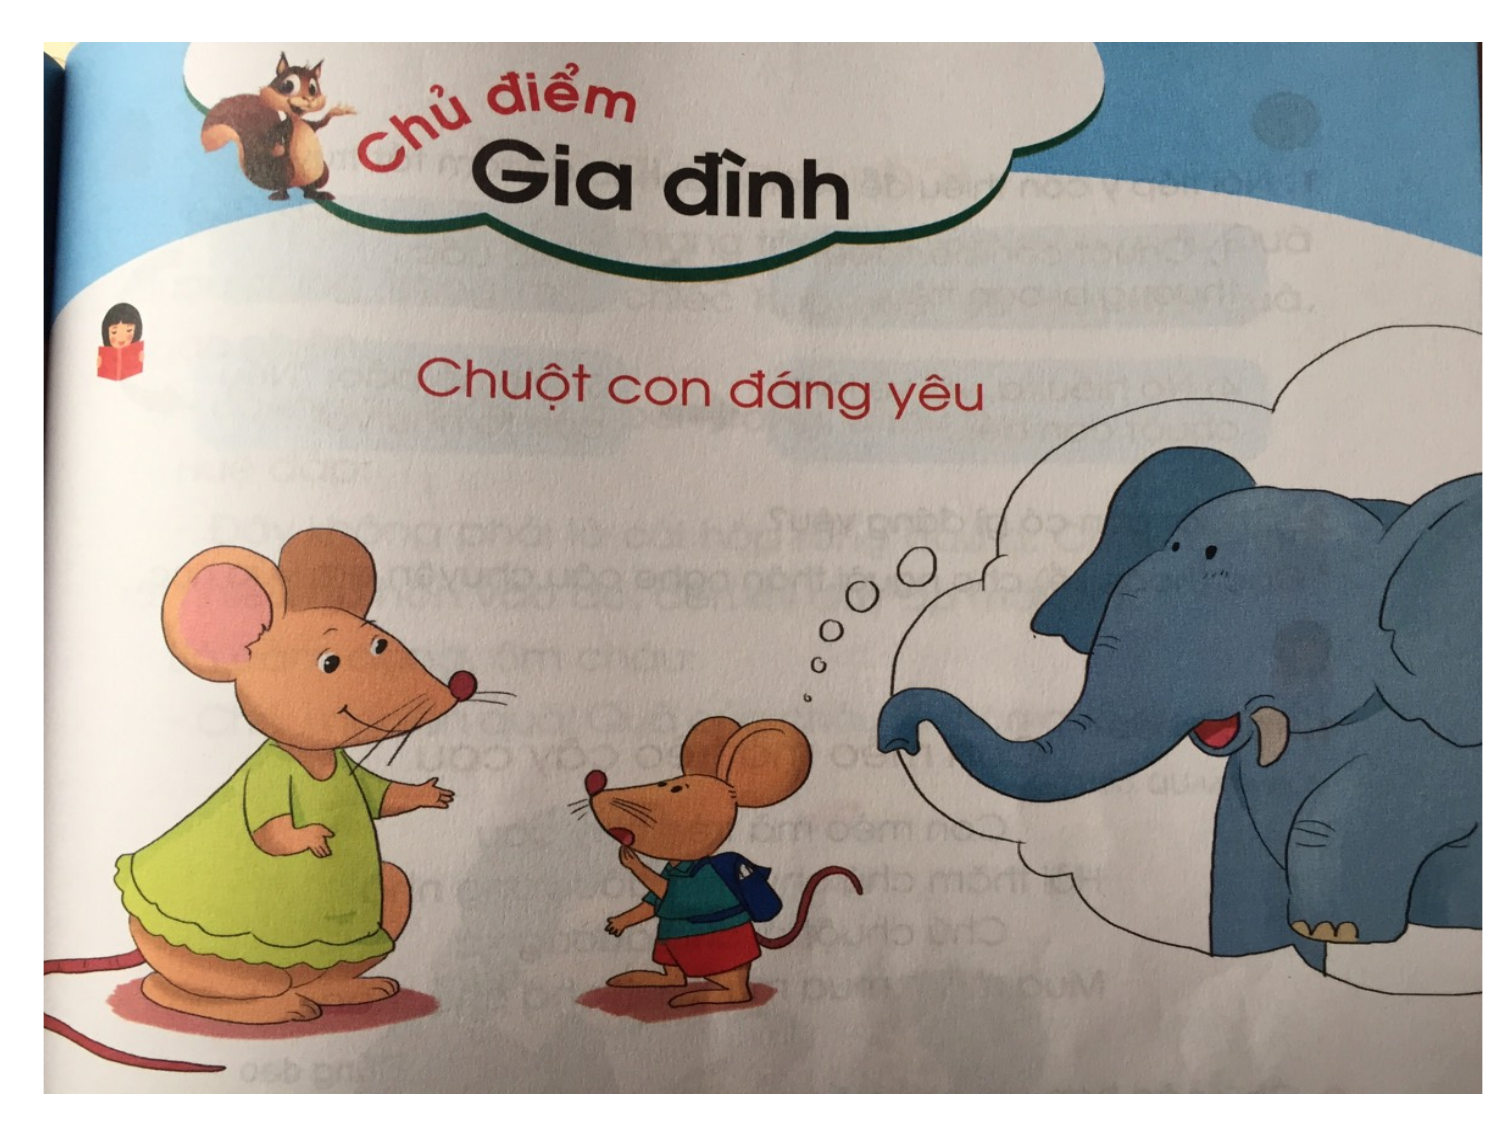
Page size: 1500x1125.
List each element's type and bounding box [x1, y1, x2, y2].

picture [43, 42, 1483, 1095]
